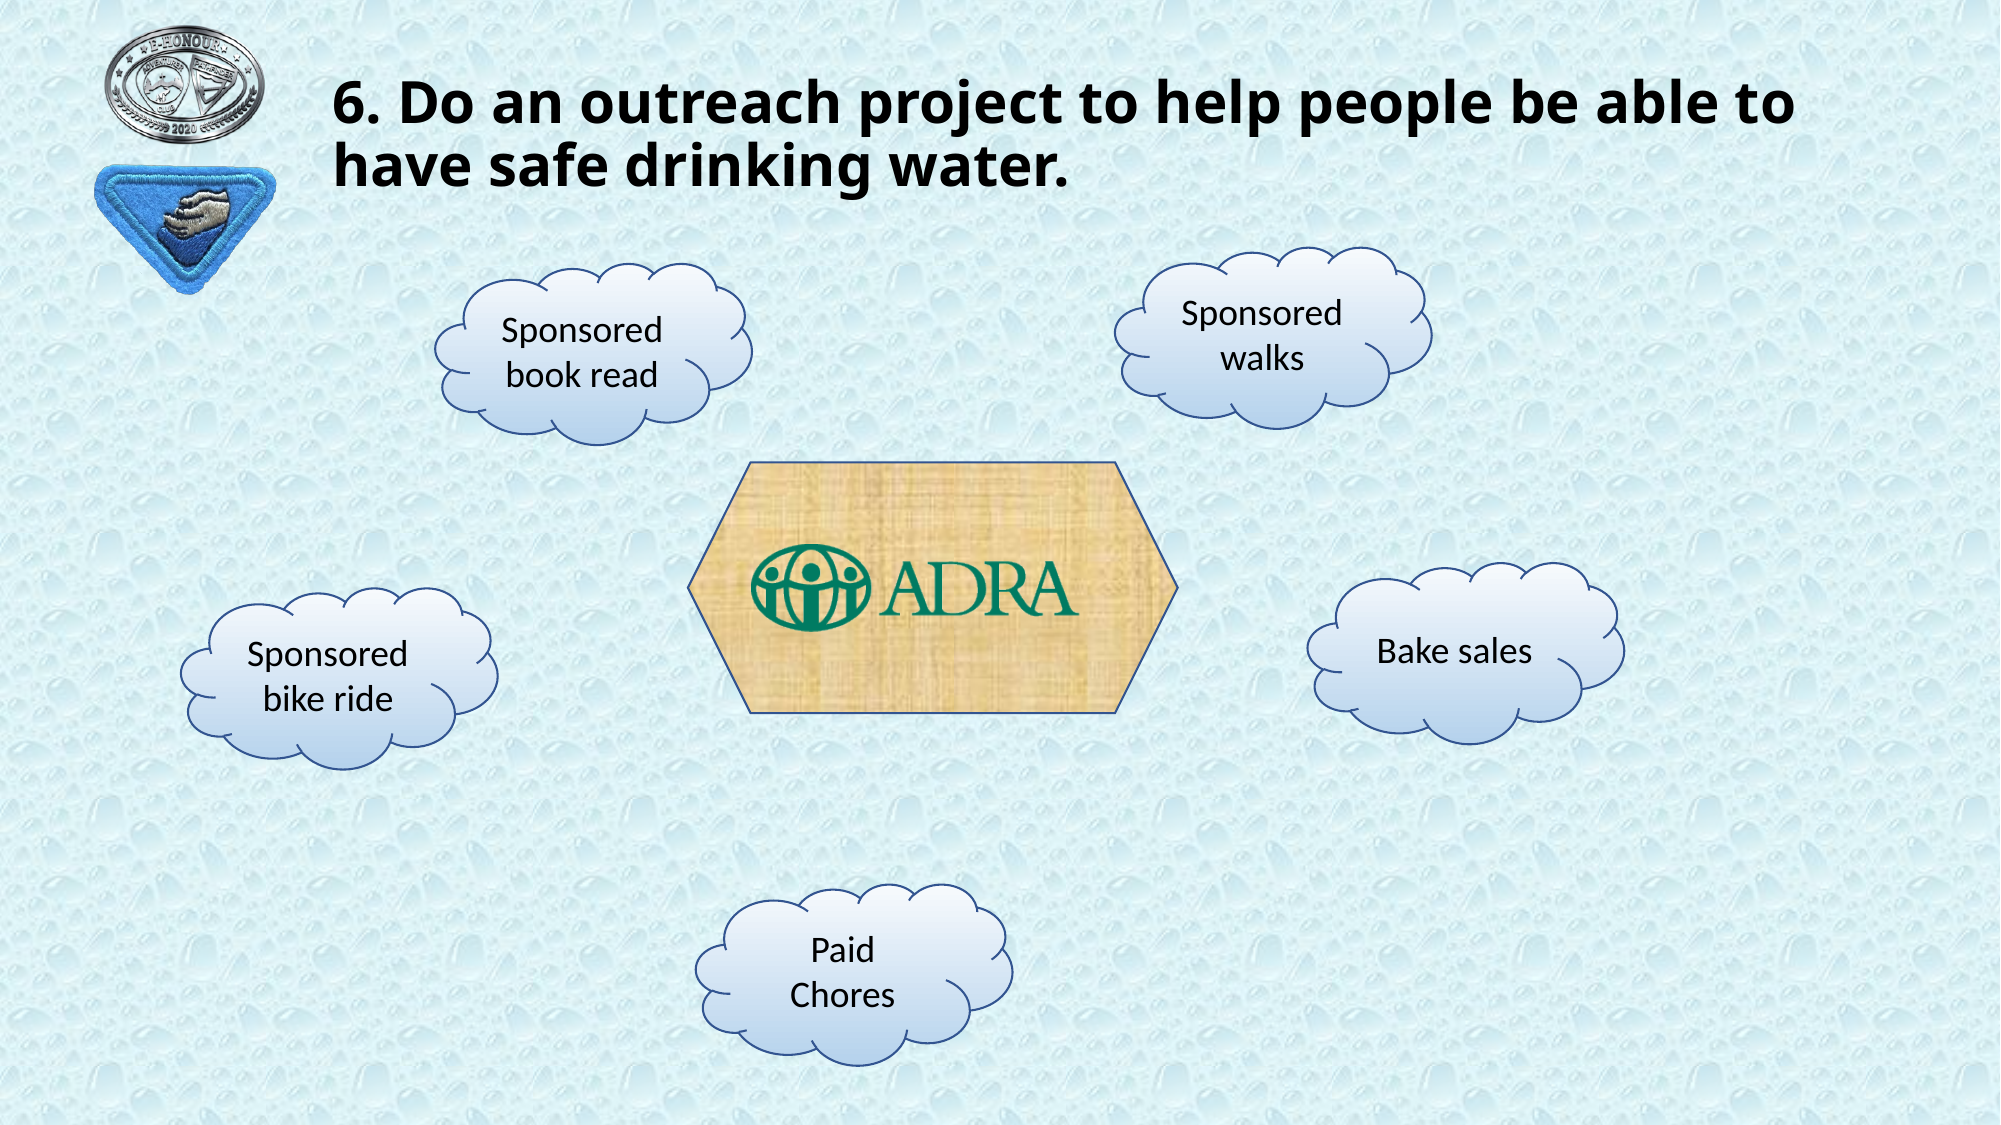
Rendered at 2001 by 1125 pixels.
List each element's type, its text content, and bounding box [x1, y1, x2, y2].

text_box Paid Chores [694, 883, 1014, 1067]
text_box [686, 461, 1179, 715]
text_box Sponsored book read [434, 262, 754, 447]
picture [92, 163, 277, 296]
text_box Sponsored bike ride [179, 587, 499, 771]
picture [751, 544, 1080, 632]
picture [103, 21, 266, 147]
text_box Sponsored walks [1113, 246, 1433, 430]
title 6. Do an outreach project to help people be able to have safe drinking water. [317, 62, 1875, 280]
text_box Bake sales [1306, 562, 1626, 746]
